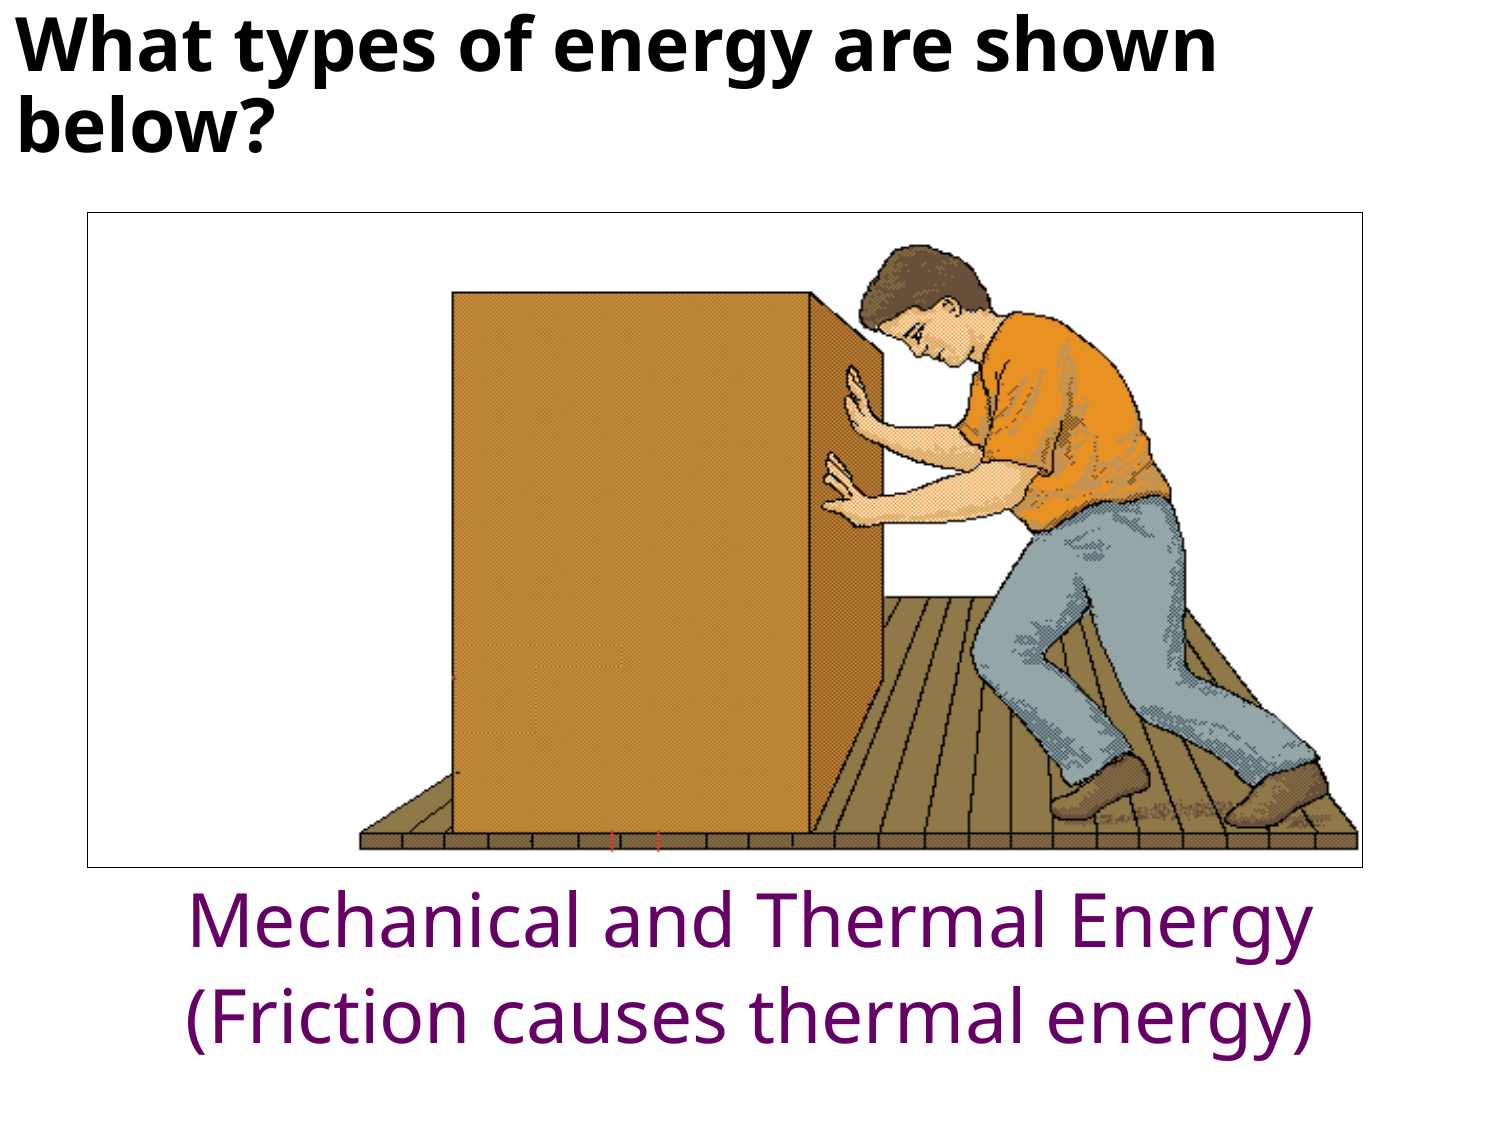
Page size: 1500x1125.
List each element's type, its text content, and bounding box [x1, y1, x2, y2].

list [87, 212, 1363, 868]
title What types of energy are shown below? [0, 24, 1500, 150]
list Mechanical and Thermal Energy (Friction causes thermal energy) [0, 875, 1500, 1088]
